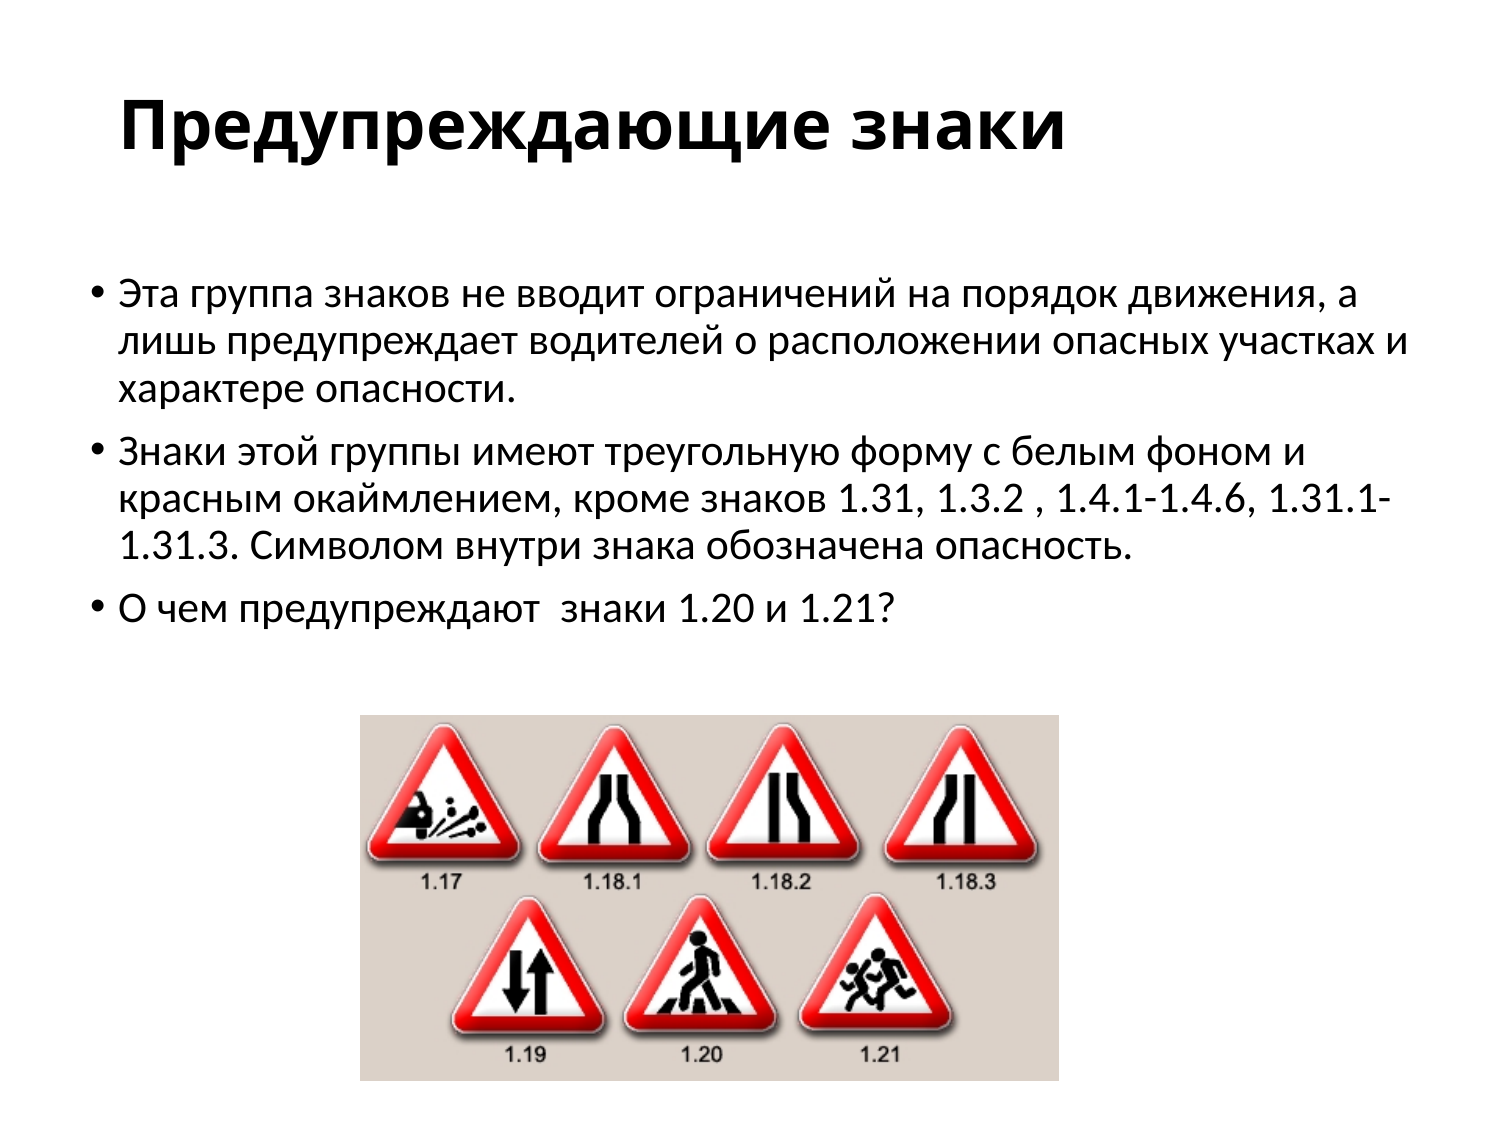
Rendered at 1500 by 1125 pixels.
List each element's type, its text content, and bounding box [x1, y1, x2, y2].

list Эта группа знаков не вводит ограничений на порядок движения, а лишь предупреждает водителей о расположении опасных участках и характере опасности. Знаки этой группы имеют треугольную форму с белым фоном и красным окаймлением, кроме знаков 1.31, 1.3.2 , 1.4.1-1.4.6, 1.31.1-1.31.3. Символом внутри знака обозначена опасность. О чем предупреждают знаки 1.20 и 1.21? [75, 262, 1436, 716]
title Предупреждающие знаки [103, 59, 1397, 262]
picture [360, 715, 1059, 1081]
